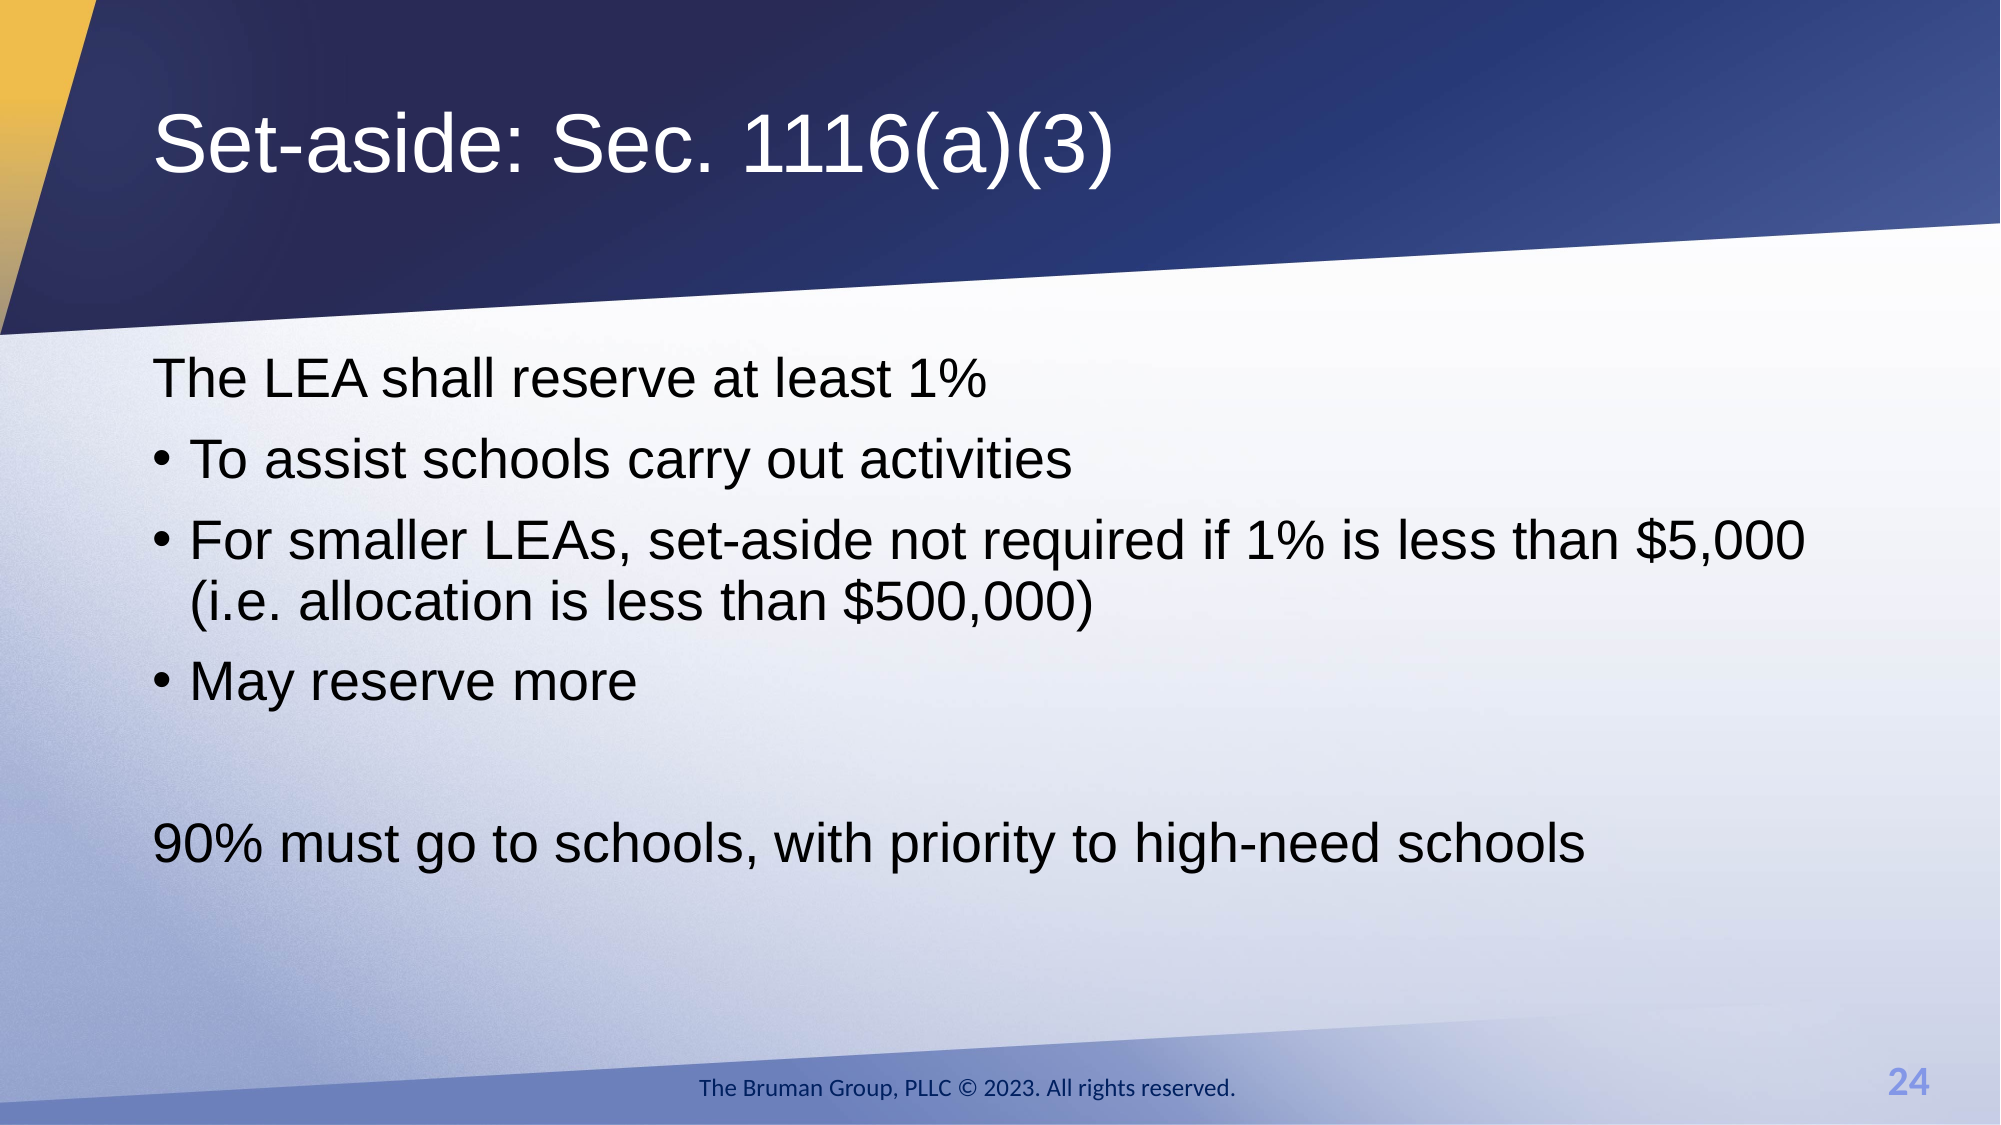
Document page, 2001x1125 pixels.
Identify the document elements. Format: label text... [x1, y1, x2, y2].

text_box The Bruman Group, PLLC © 2023. All rights reserved. [684, 1064, 1366, 1110]
title Set-aside: Sec. 1116(a)(3) [137, 59, 1863, 231]
picture [0, 0, 2000, 1125]
list The LEA shall reserve at least 1% To assist schools carry out activities For smaller LEAs, set-aside not required if 1% is less than $5,000 (i.e. allocation is less than $500,000) May reserve more 90% must go to schools, with priority to high-need schools [137, 342, 1863, 1008]
